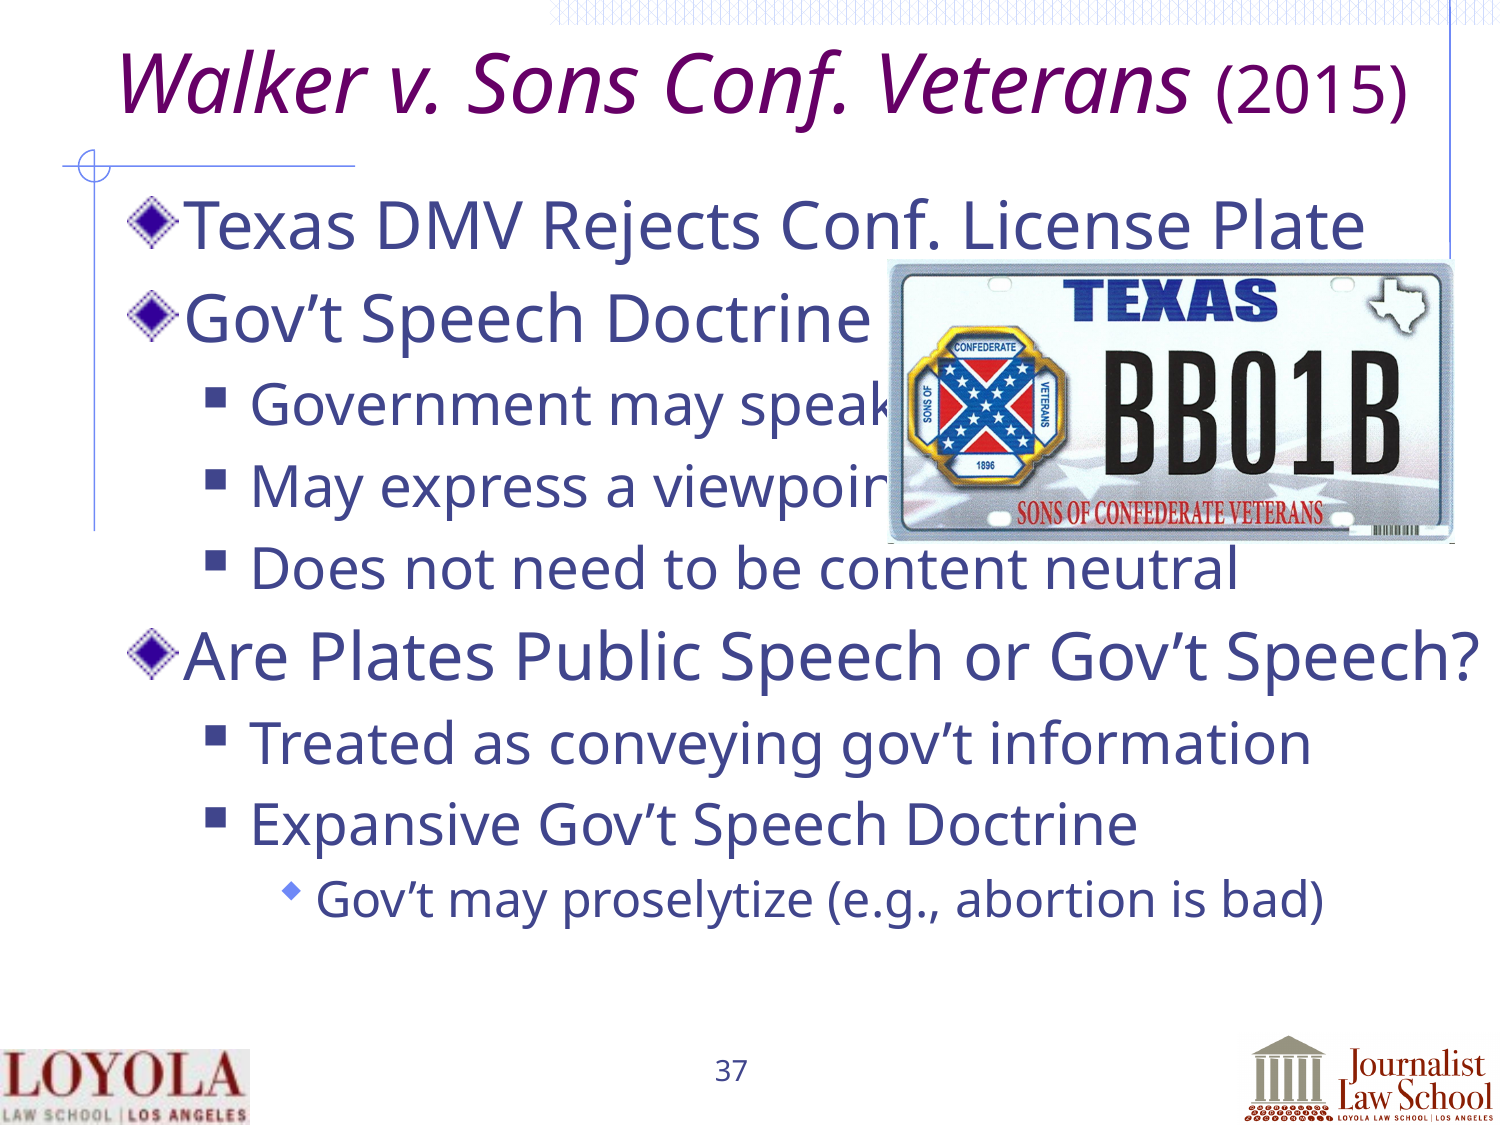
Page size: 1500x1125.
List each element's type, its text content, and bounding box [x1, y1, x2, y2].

picture [127, 628, 179, 680]
picture [127, 290, 179, 342]
picture [127, 196, 179, 249]
slide_number 37 [699, 1024, 838, 1101]
picture [1237, 1032, 1500, 1125]
title Walker v. Sons Conf. Veterans (2015) [99, 49, 1500, 138]
picture [887, 259, 1455, 544]
picture [0, 1049, 250, 1125]
list Texas DMV Rejects Conf. License Plate Gov’t Speech Doctrine Government may speak May express a viewpoint Does not need to be content neutral Are Plates Public Speech or Gov’t Speech? Treated as conveying gov’t information Expansive Gov’t Speech Doctrine Gov’t may proselytize (e.g., abortion is bad) [112, 174, 1500, 1013]
